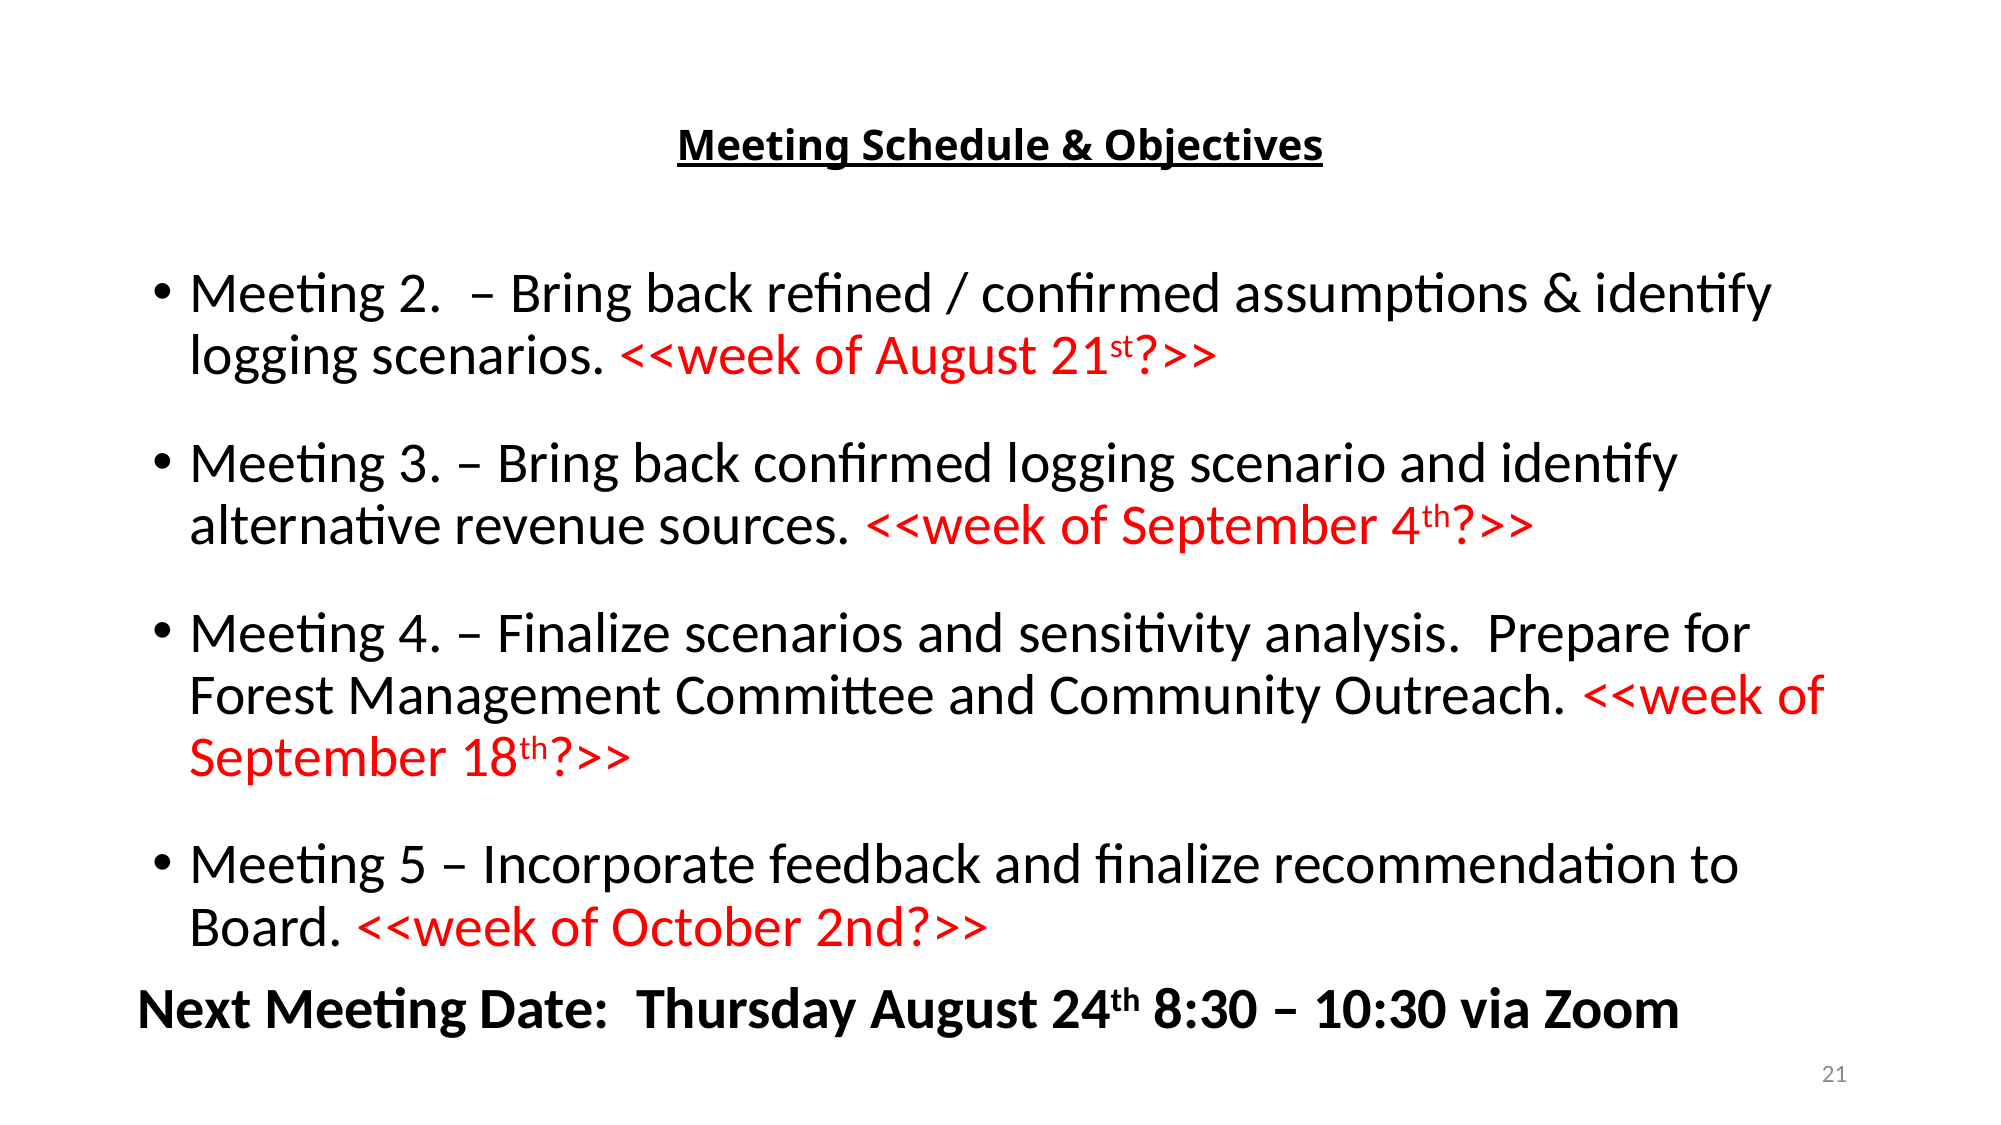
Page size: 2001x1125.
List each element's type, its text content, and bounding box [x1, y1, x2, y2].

slide_number 21 [1412, 1042, 1863, 1103]
list Meeting 2. – Bring back refined / confirmed assumptions & identify logging scenarios. <<week of August 21st?>> Meeting 3. – Bring back confirmed logging scenario and identify alternative revenue sources. <<week of September 4th?>> Meeting 4. – Finalize scenarios and sensitivity analysis. Prepare for Forest Management Committee and Community Outreach. <<week of September 18th?>> Meeting 5 – Incorporate feedback and finalize recommendation to Board. <<week of October 2nd?>> [137, 255, 1863, 970]
text_box Next Meeting Date: Thursday August 24th 8:30 – 10:30 via Zoom [122, 963, 1697, 1048]
title Meeting Schedule & Objectives [137, 59, 1863, 255]
